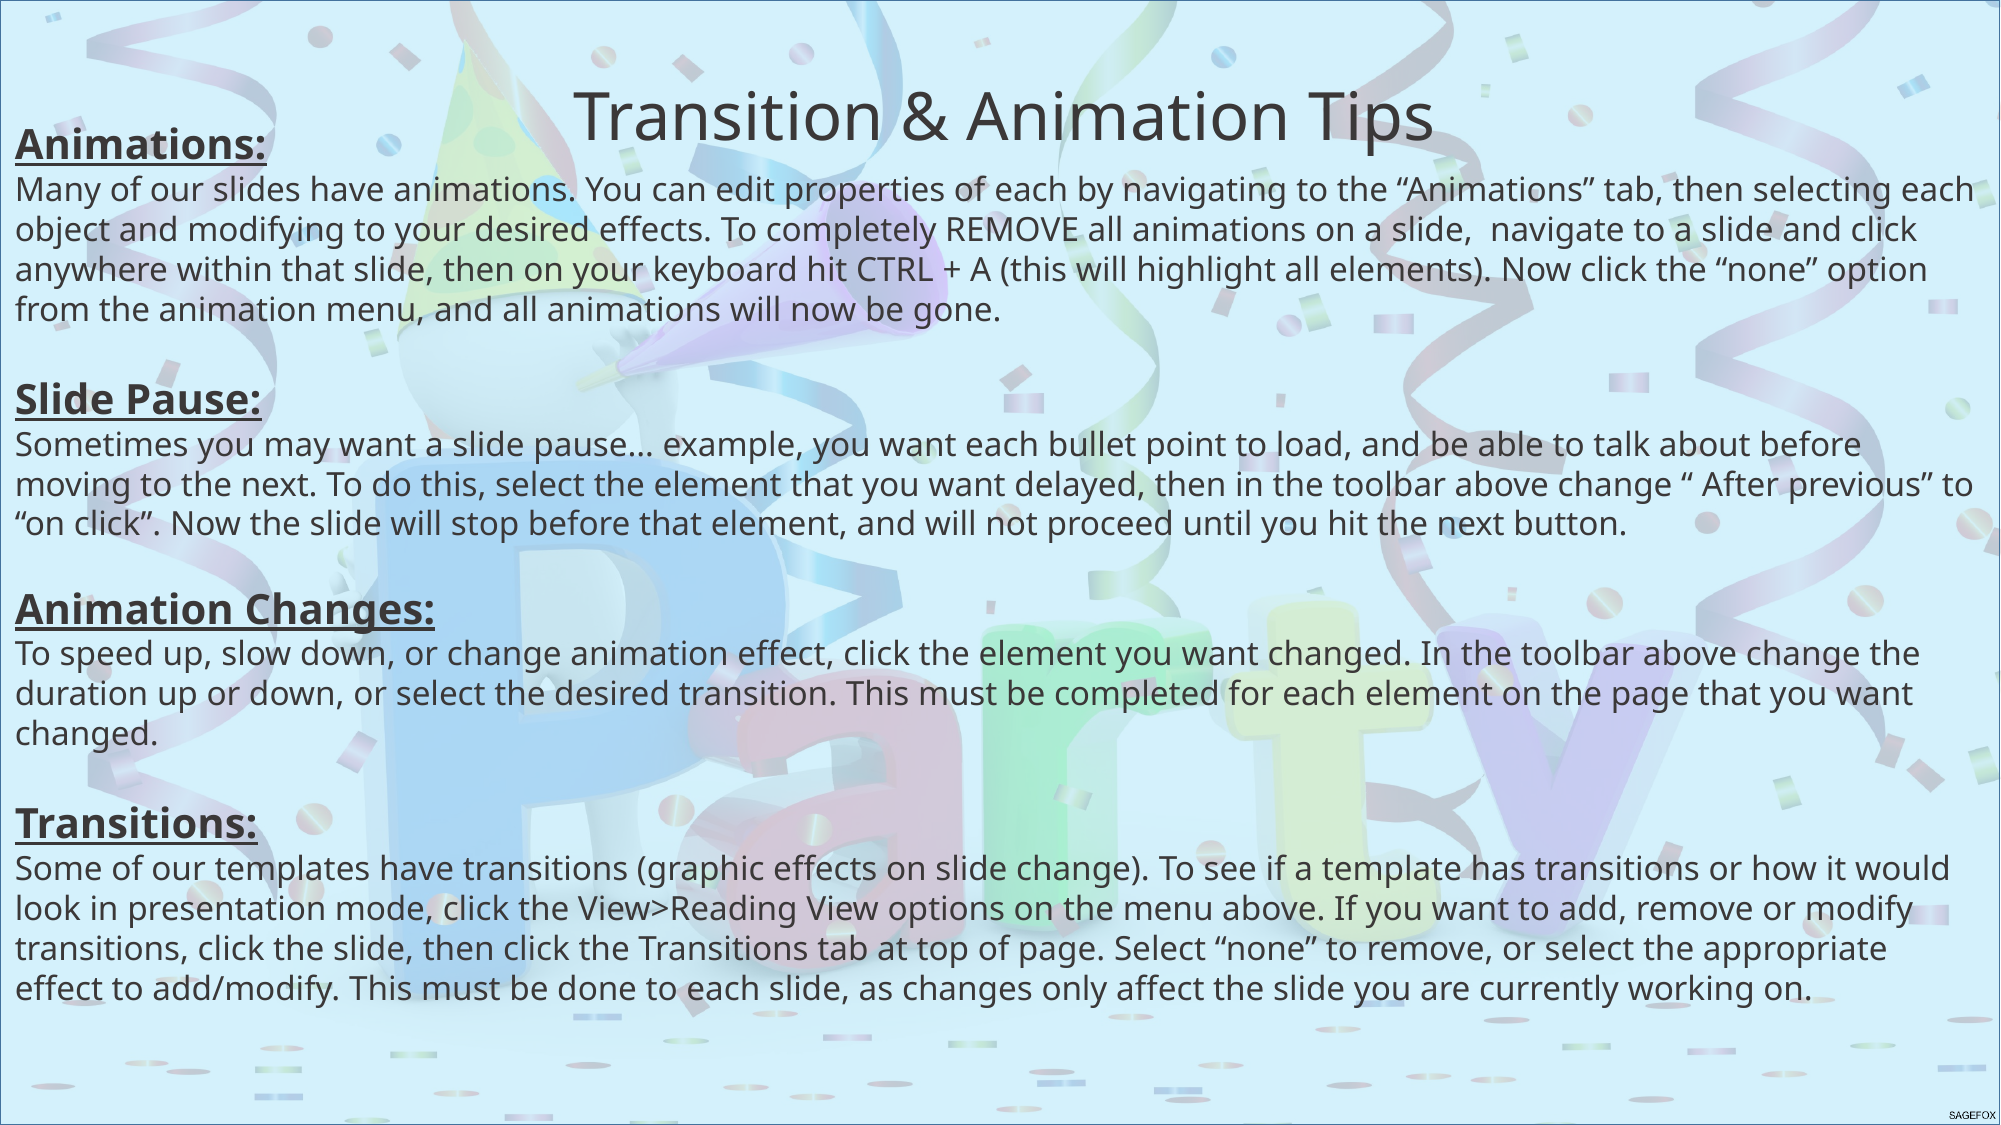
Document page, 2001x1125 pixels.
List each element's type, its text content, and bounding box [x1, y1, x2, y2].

title Transition & Animation Tips [477, 59, 1532, 177]
text_box Animations: Many of our slides have animations. You can edit properties of each by navigating to the “Animations” tab, then selecting each object and modifying to your desired effects. To completely REMOVE all animations on a slide, navigate to a slide and click anywhere within that slide, then on your keyboard hit CTRL + A (this will highlight all elements). Now click the “none” option from the animation menu, and all animations will now be gone. Slide Pause: Sometimes you may want a slide pause… example, you want each bullet point to load, and be able to talk about before moving to the next. To do this, select the element that you want delayed, then in the toolbar above change “ After previous” to “on click”. Now the slide will stop before that element, and will not proceed until you hit the next button. Animation Changes: To speed up, slow down, or change animation effect, click the element you want changed. In the toolbar above change the duration up or down, or select the desired transition. This must be completed for each element on the page that you want changed. Transitions: Some of our templates have transitions (graphic effects on slide change). To see if a template has transitions or how it would look in presentation mode, click the View>Reading View options on the menu above. If you want to add, remove or modify transitions, click the slide, then click the Transitions tab at top of page. Select “none” to remove, or select the appropriate effect to add/modify. This must be done to each slide, as changes only affect the slide you are currently working on. [0, 0, 2000, 1125]
